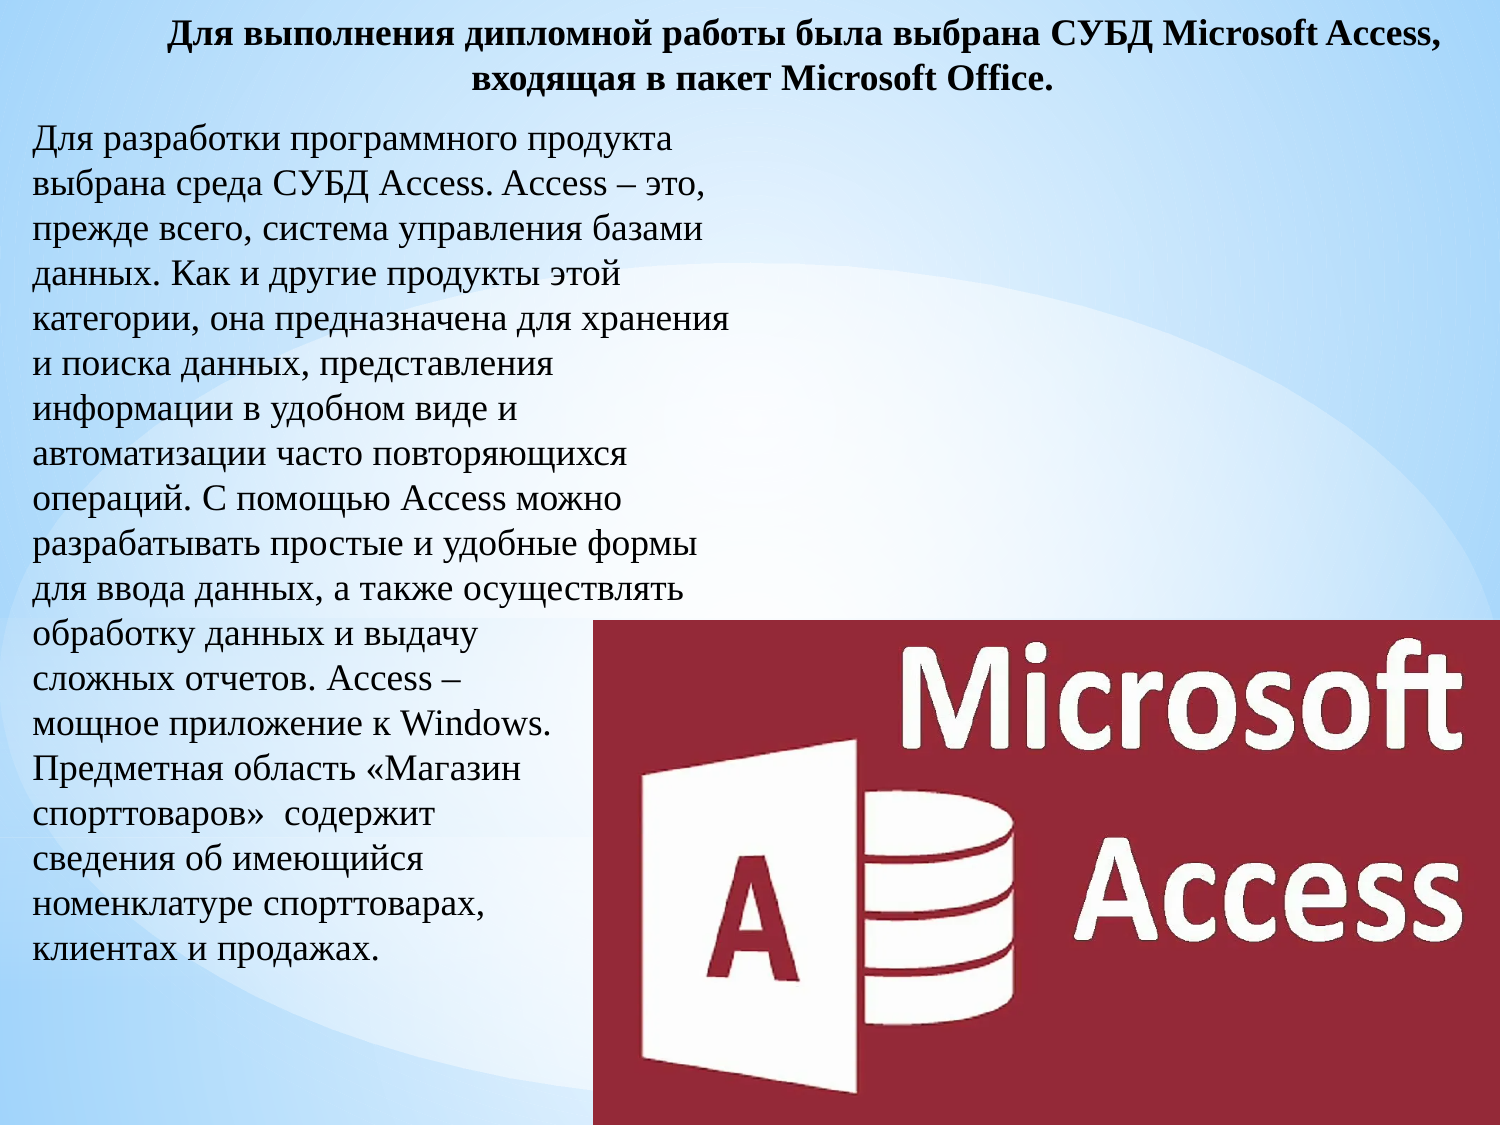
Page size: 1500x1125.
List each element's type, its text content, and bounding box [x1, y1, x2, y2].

text_box Для выполнения дипломной работы была выбрана СУБД Microsoft Access, входящая в пакет Microsoft Office. [64, 0, 1471, 106]
text_box Для разработки программного продукта выбрана среда СУБД Access. Access – это, прежде всего, система управления базами данных. Как и другие продукты этой категории, она предназначена для хранения и поиска данных, представления информации в удобном виде и автоматизации часто повторяющихся операций. С помощью Access можно разрабатывать простые и удобные формы для ввода данных, а также осуществлять обработку данных и выдачу сложных отчетов. Access – мощное приложение к Windows. Предметная область «Магазин спорттоваров» содержит сведения об имеющийся номенклатуре спорттоварах, клиентах и продажах. [17, 105, 768, 976]
picture [592, 619, 1500, 1125]
